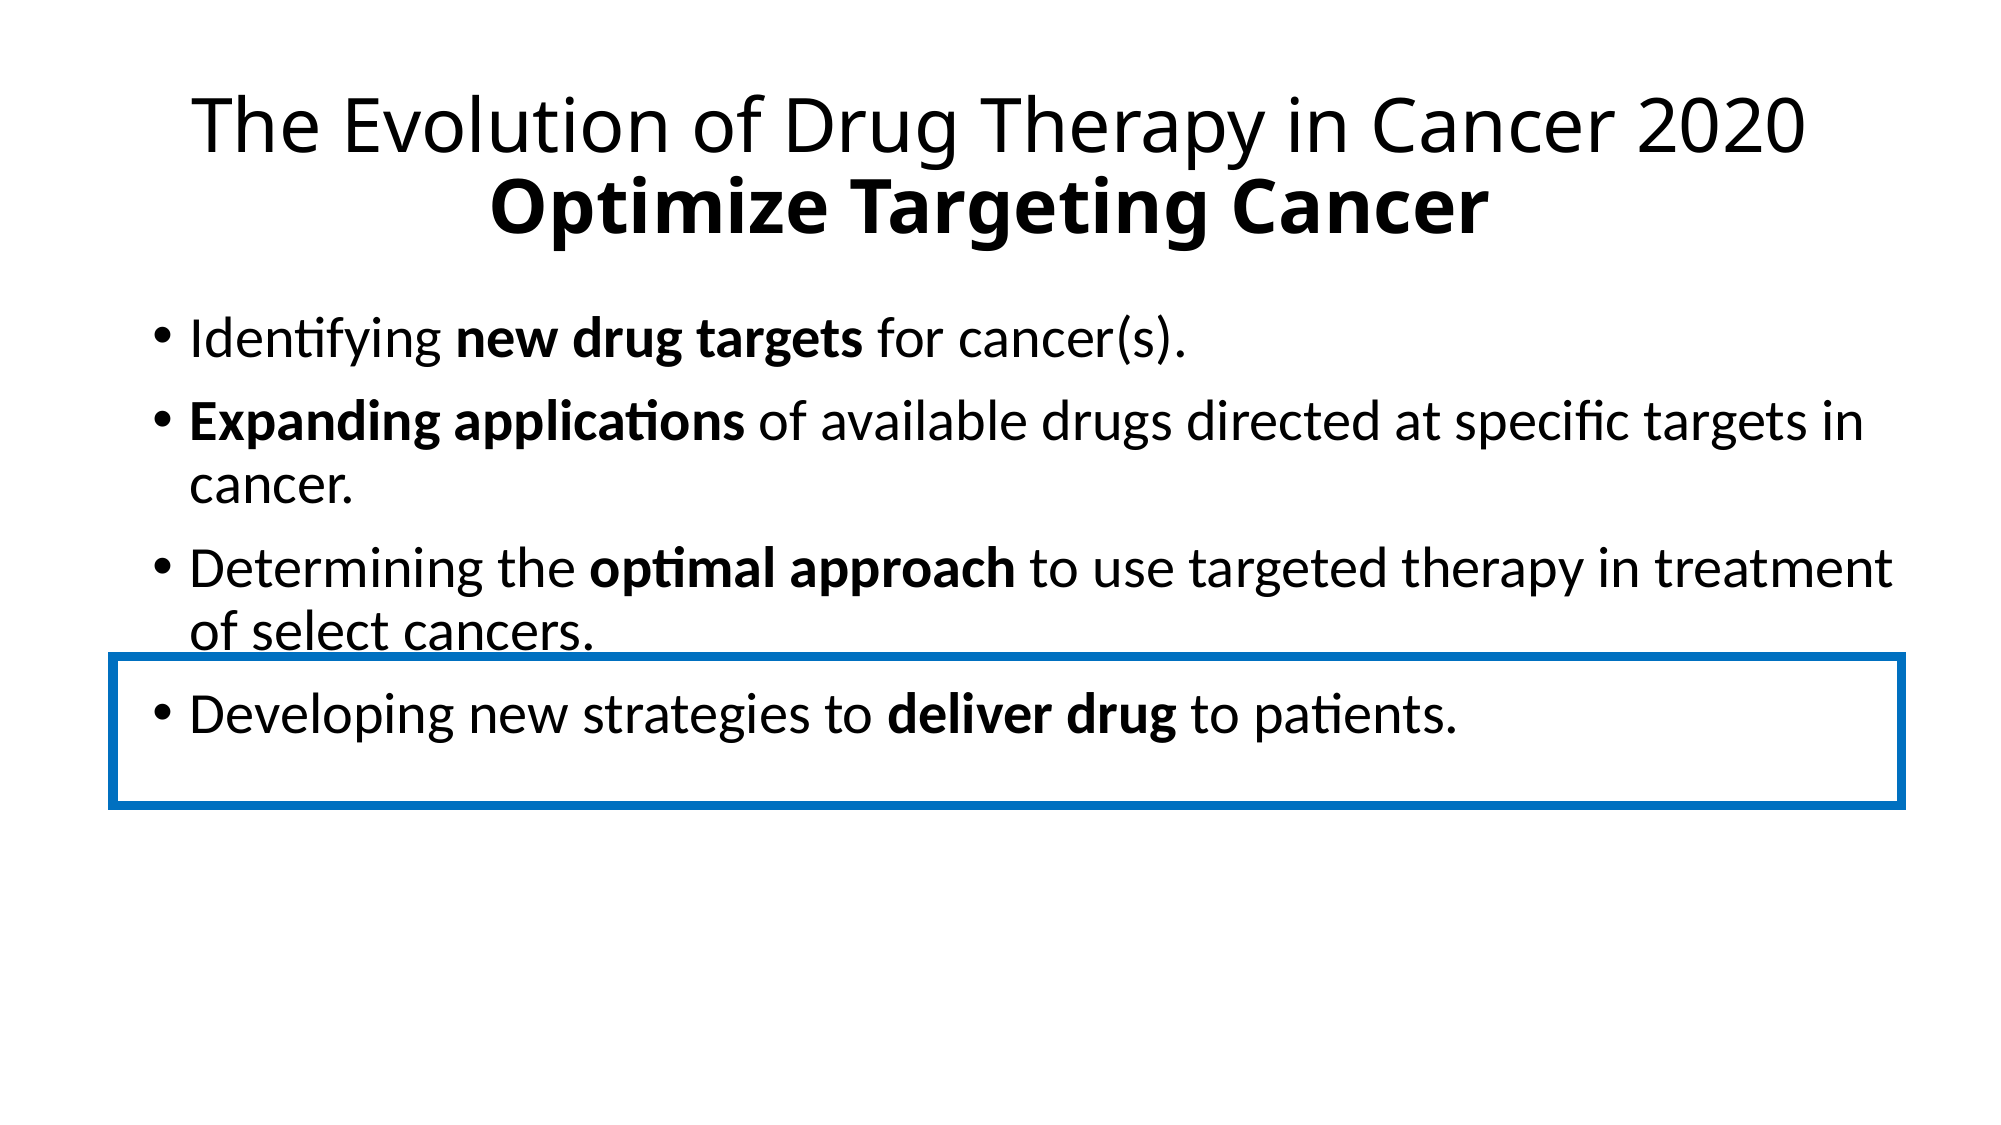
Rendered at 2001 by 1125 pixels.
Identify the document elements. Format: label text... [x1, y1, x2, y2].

text_box [112, 655, 1902, 807]
title The Evolution of Drug Therapy in Cancer 2020 Optimize Targeting Cancer [137, 59, 1863, 278]
list Identifying new drug targets for cancer(s). Expanding applications of available drugs directed at specific targets in cancer. Determining the optimal approach to use targeted therapy in treatment of select cancers. Developing new strategies to deliver drug to patients. [137, 299, 1954, 1014]
